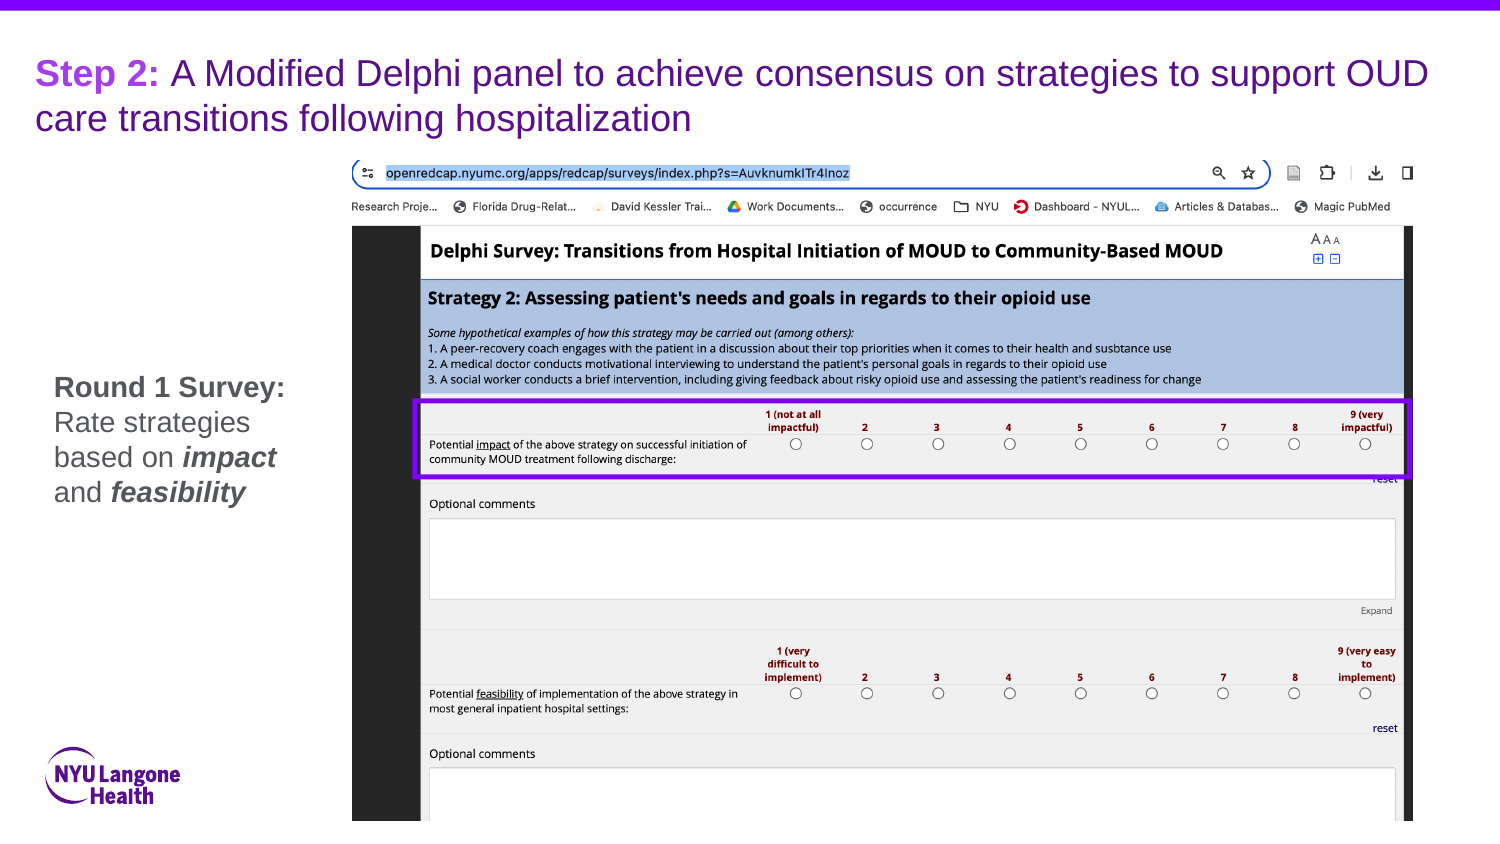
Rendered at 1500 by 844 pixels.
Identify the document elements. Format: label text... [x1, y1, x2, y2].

picture [352, 160, 1413, 821]
text_box Round 1 Survey: Rate strategies based on impact and feasibility [39, 361, 323, 516]
text_box Step 2: A Modified Delphi panel to achieve consensus on strategies to support OUD care transitions following hospitalization [20, 41, 1470, 147]
